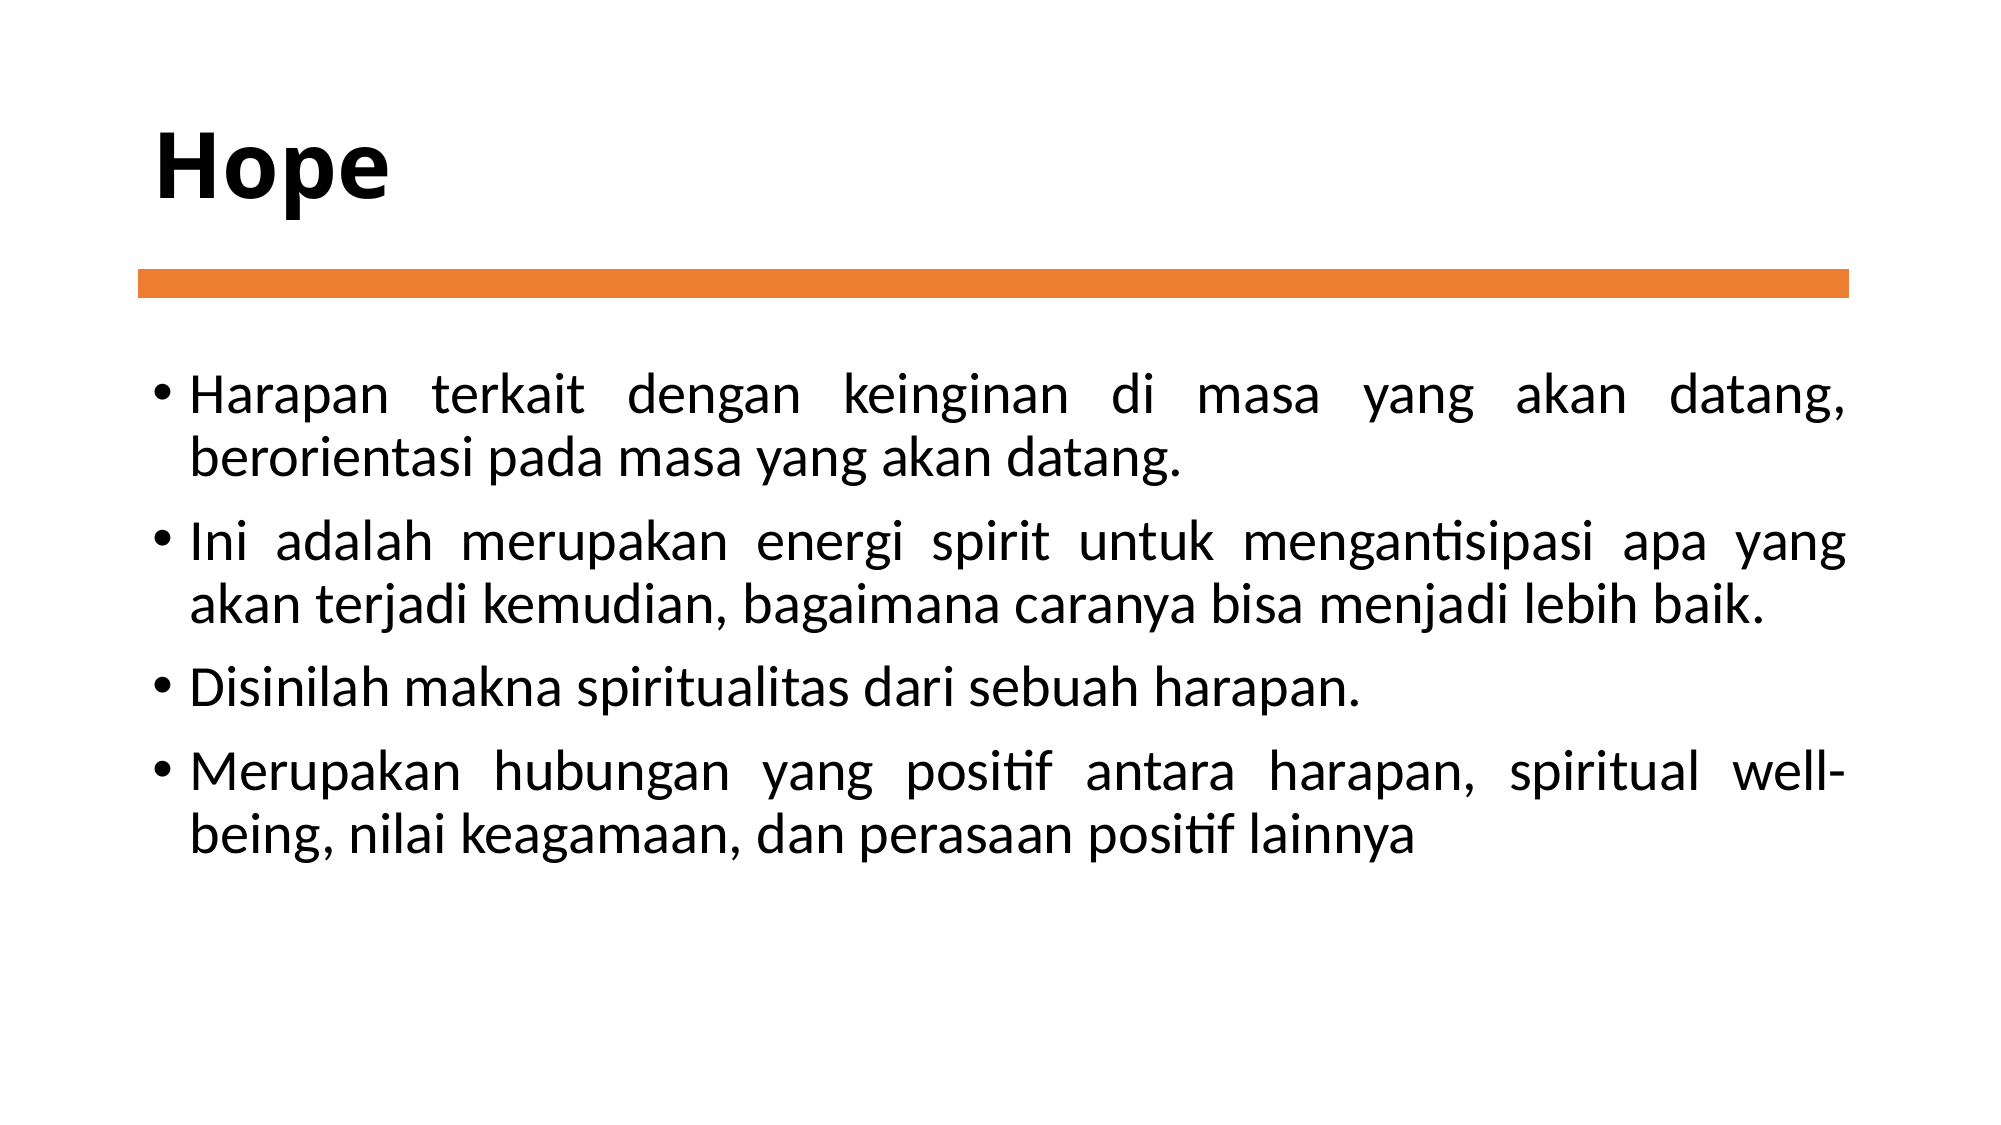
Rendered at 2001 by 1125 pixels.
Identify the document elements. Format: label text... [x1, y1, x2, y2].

text_box [136, 267, 1851, 300]
title Hope [137, 59, 1863, 278]
list Harapan terkait dengan keinginan di masa yang akan datang, berorientasi pada masa yang akan datang. Ini adalah merupakan energi spirit untuk mengantisipasi apa yang akan terjadi kemudian, bagaimana caranya bisa menjadi lebih baik. Disinilah makna spiritualitas dari sebuah harapan. Merupakan hubungan yang positif antara harapan, spiritual well-being, nilai keagamaan, dan perasaan positif lainnya [137, 355, 1863, 1070]
